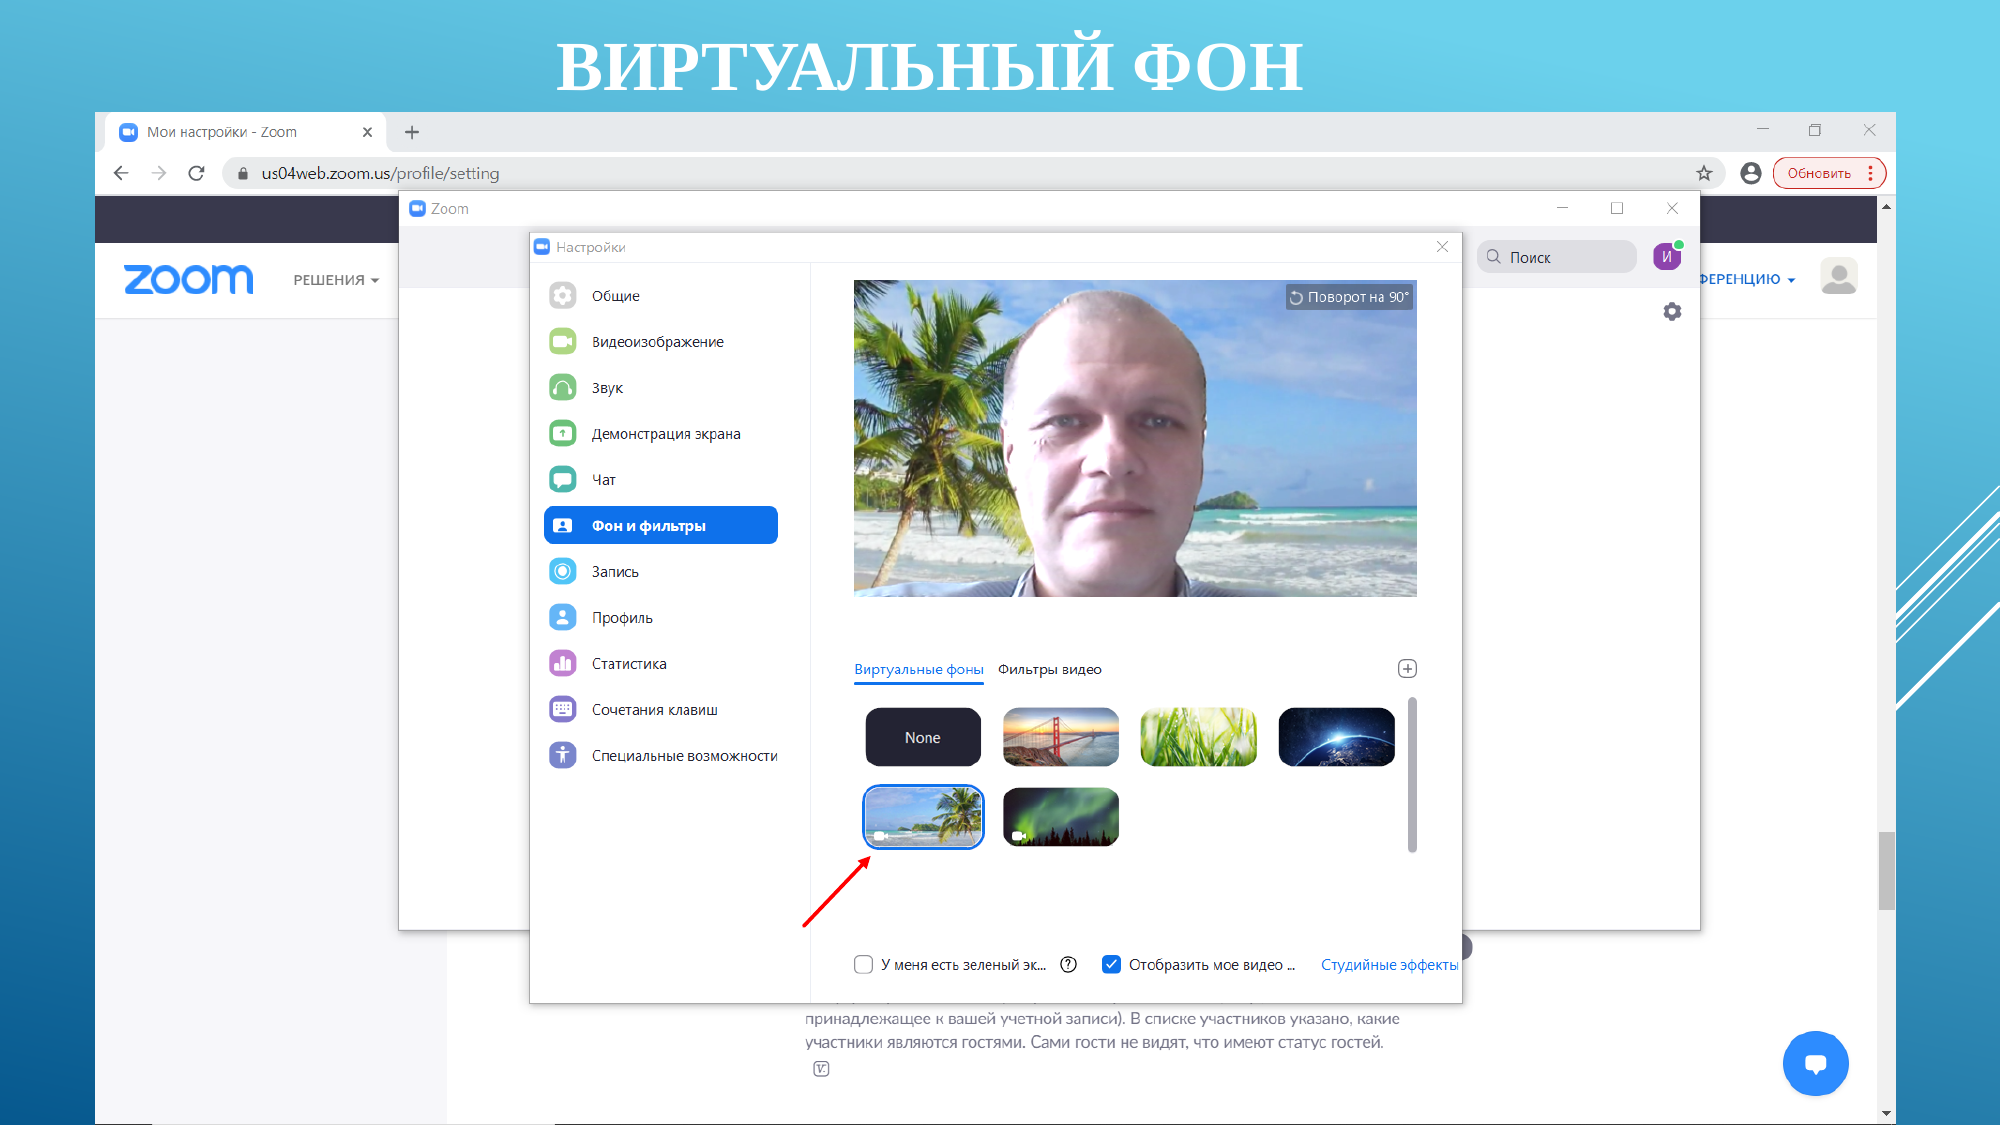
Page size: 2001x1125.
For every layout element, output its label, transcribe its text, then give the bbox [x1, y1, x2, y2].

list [95, 112, 1896, 1125]
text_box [803, 855, 871, 927]
title Виртуальный фон [541, 11, 1337, 112]
